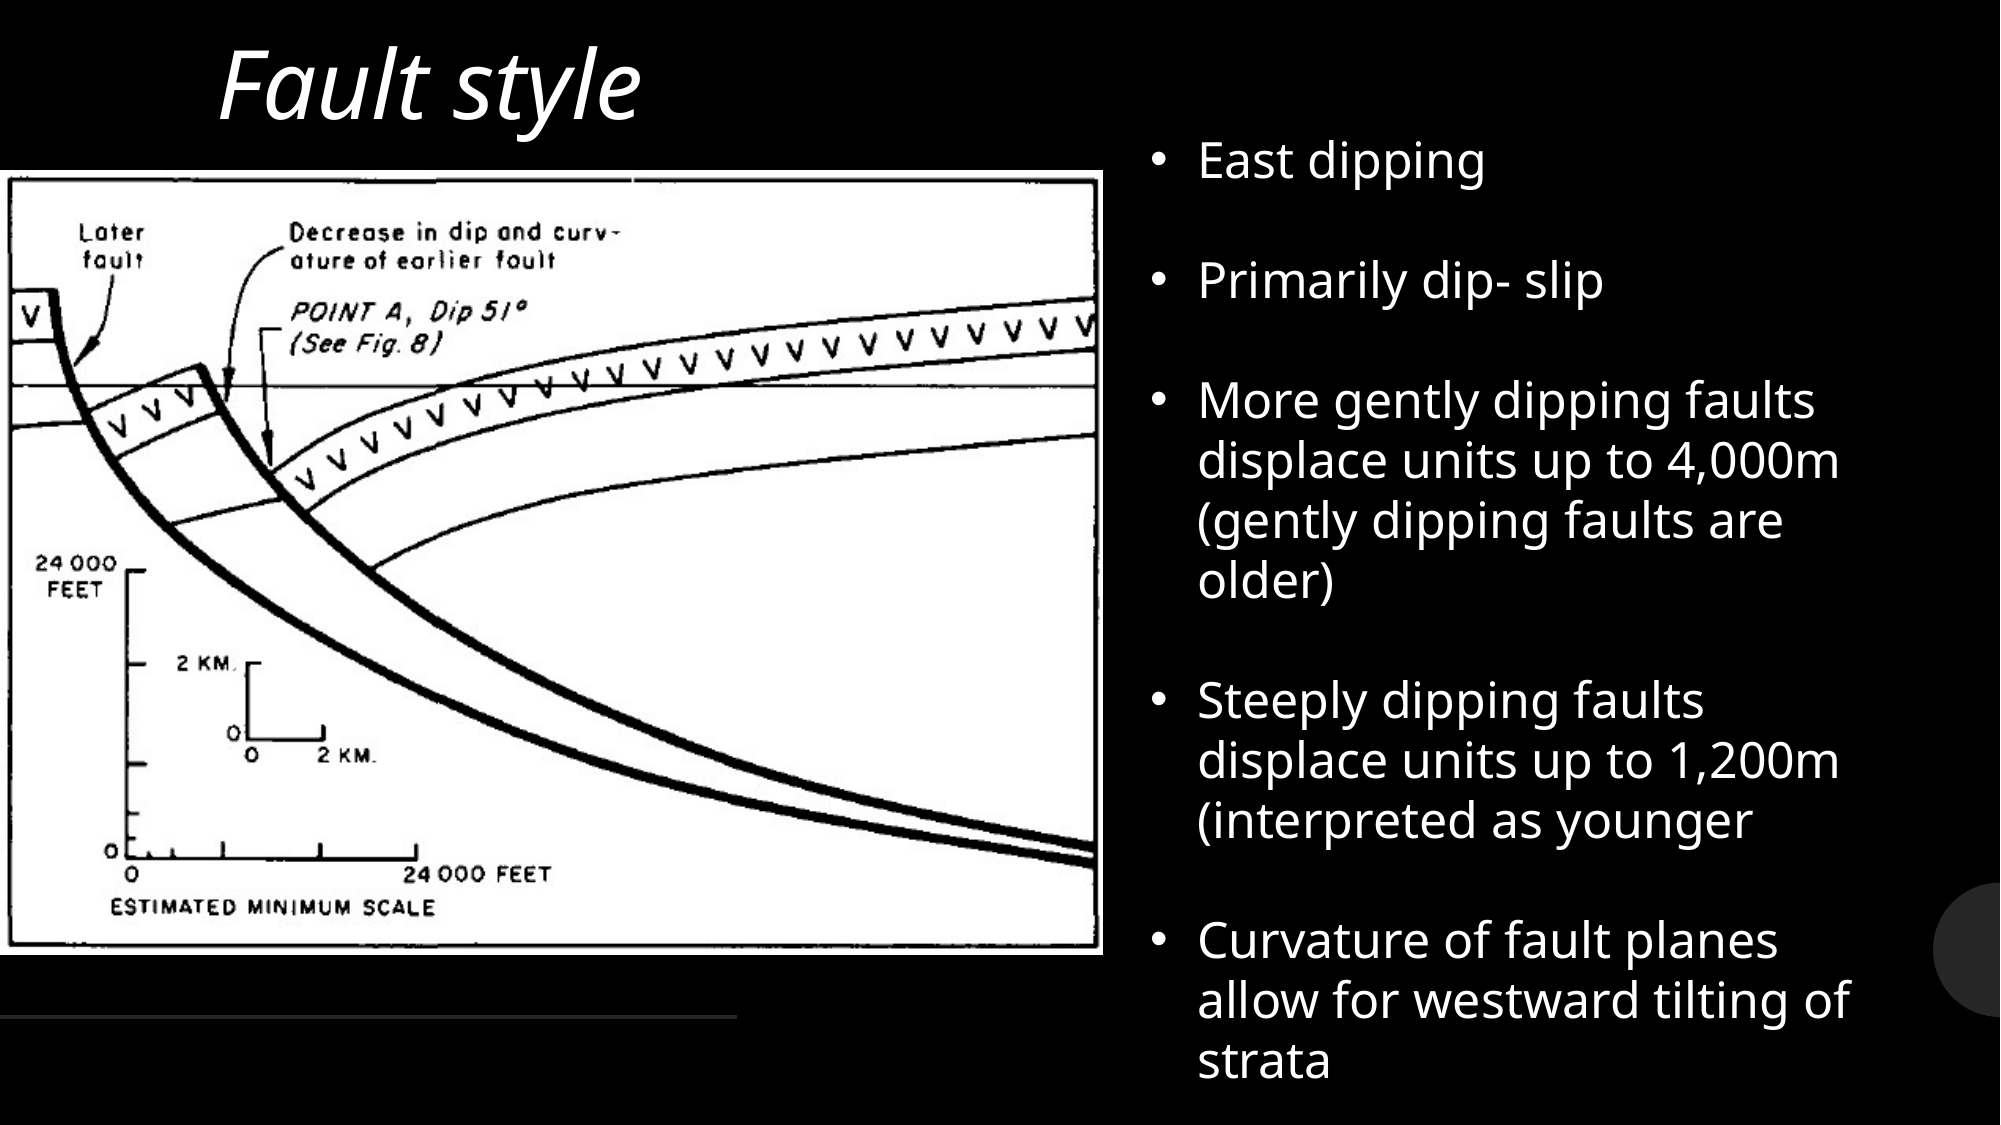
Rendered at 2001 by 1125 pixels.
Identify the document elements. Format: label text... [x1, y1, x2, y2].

text_box East dipping Primarily dip- slip More gently dipping faults displace units up to 4,000m (gently dipping faults are older) Steeply dipping faults displace units up to 1,200m (interpreted as younger Curvature of fault planes allow for westward tilting of strata [1135, 120, 1882, 1125]
picture [0, 170, 1103, 955]
title Fault style [118, 29, 659, 150]
